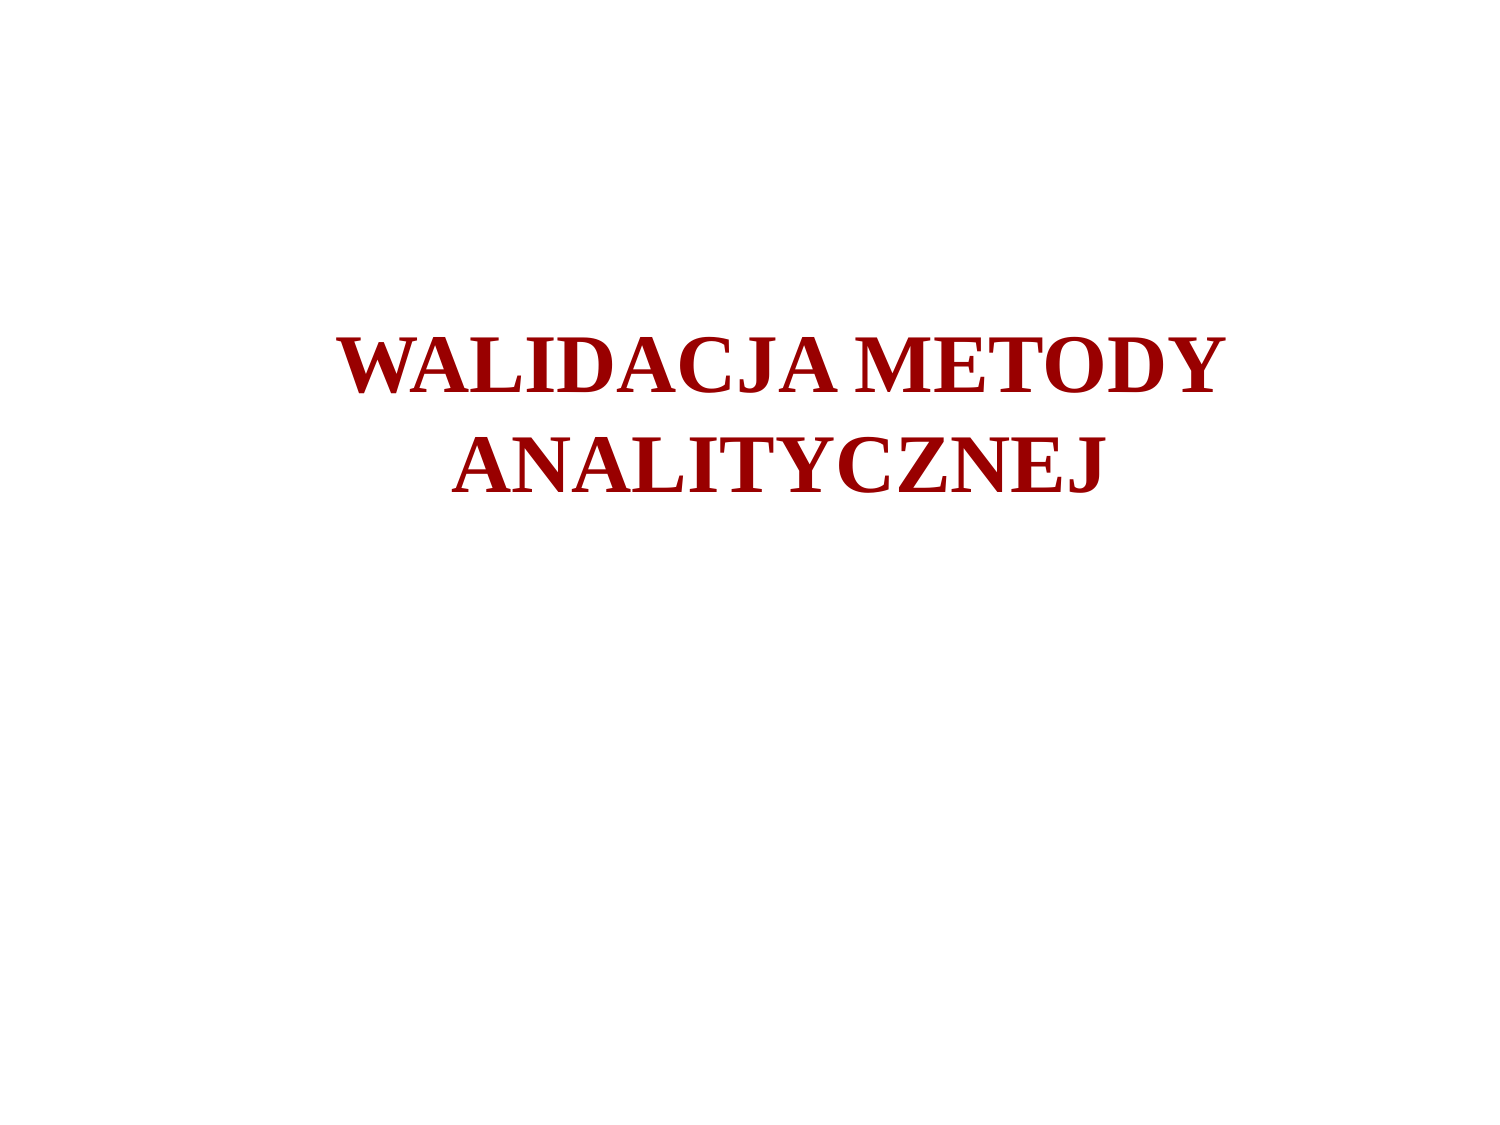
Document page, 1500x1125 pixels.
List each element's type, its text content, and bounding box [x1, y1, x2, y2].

text_box WALIDACJA METODY ANALITYCZNEJ [273, 302, 1287, 617]
